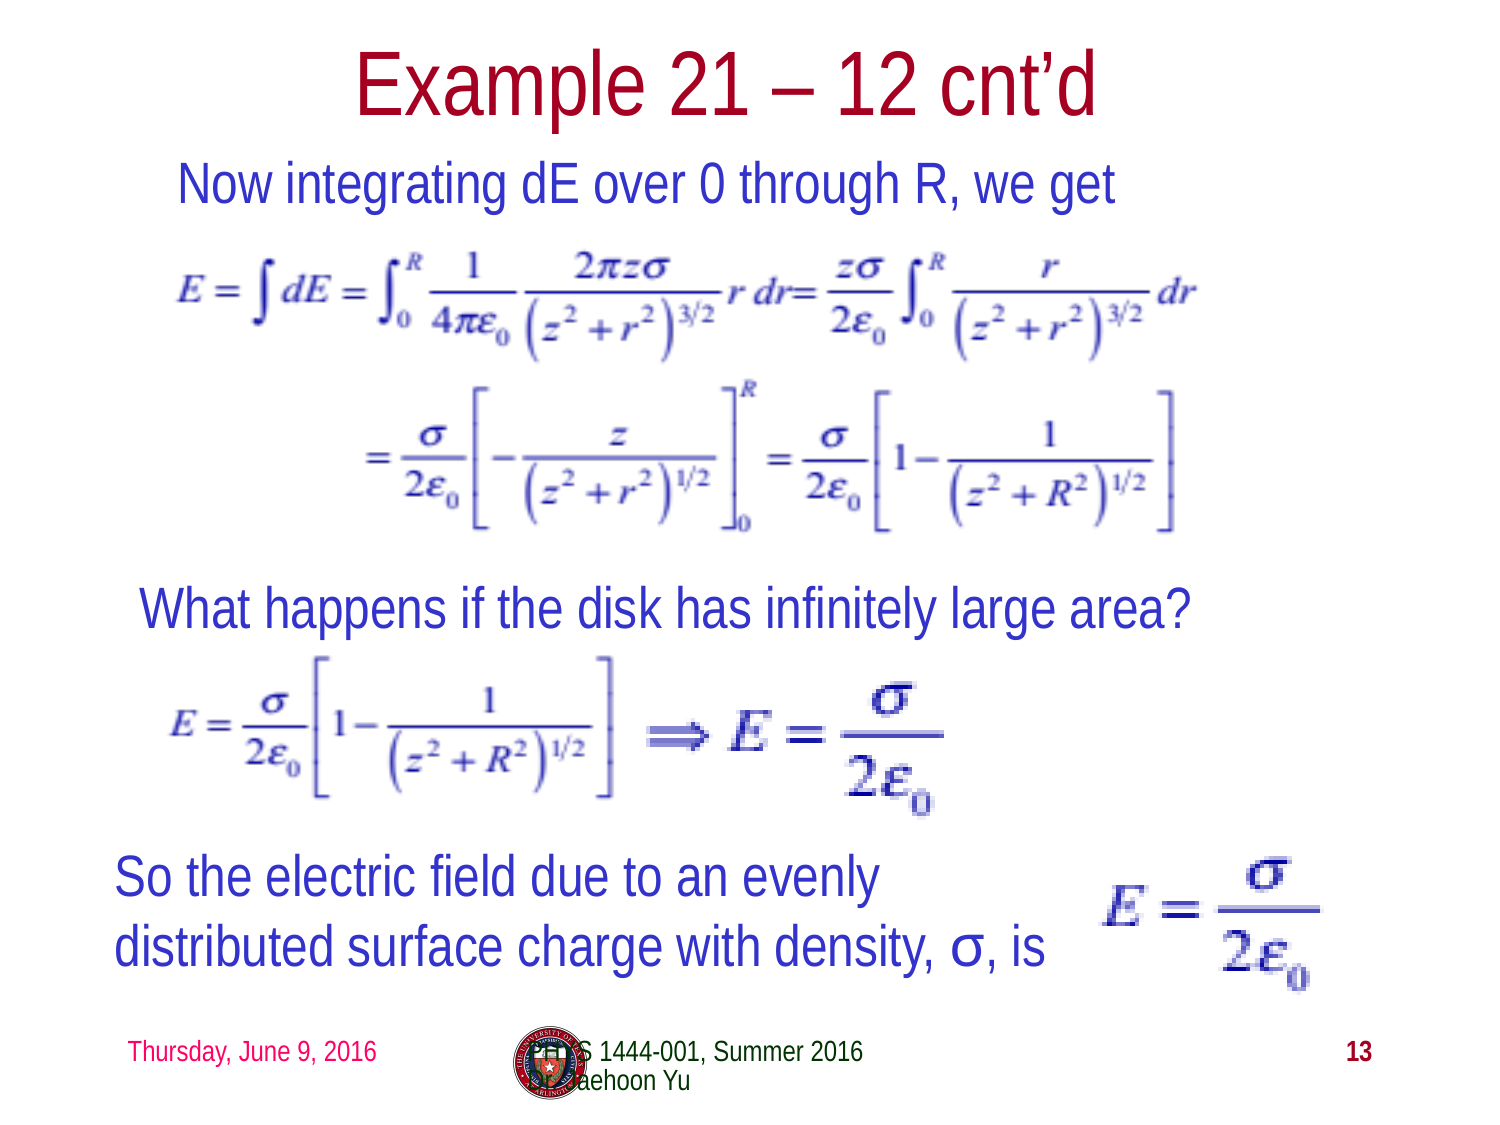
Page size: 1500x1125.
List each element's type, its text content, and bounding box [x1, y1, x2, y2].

slide_number 13 [1074, 1024, 1388, 1101]
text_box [337, 237, 785, 365]
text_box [169, 249, 332, 331]
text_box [787, 237, 1201, 365]
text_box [162, 649, 617, 804]
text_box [1089, 824, 1326, 1001]
footer PHYS 1444-001, Summer 2016 Dr. Jaehoon Yu [512, 1024, 988, 1101]
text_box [762, 383, 1176, 538]
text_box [361, 366, 763, 538]
text_box Now integrating dE over 0 through R, we get [162, 137, 1275, 223]
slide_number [112, 1024, 426, 1101]
text_box So the electric field due to an evenly distributed surface charge with density, σ, is [99, 830, 1084, 986]
title Example 21 – 12 cnt’d [49, 22, 1426, 136]
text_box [637, 649, 950, 826]
text_box What happens if the disk has infinitely large area? [124, 562, 1238, 648]
